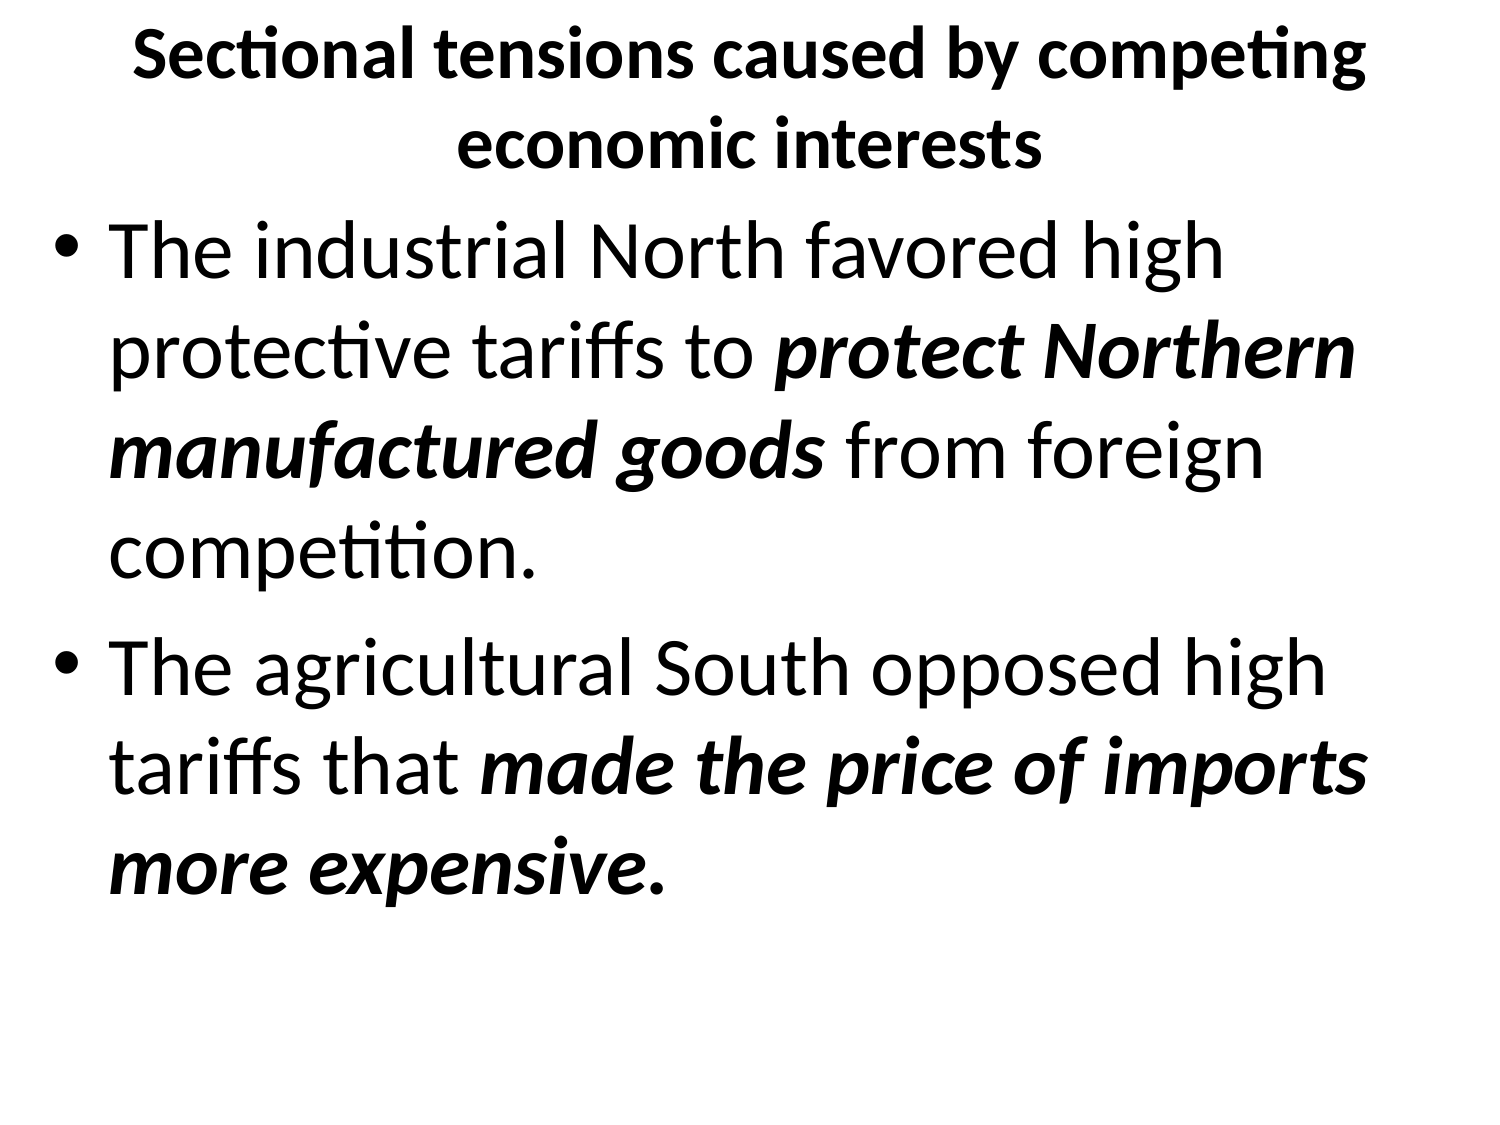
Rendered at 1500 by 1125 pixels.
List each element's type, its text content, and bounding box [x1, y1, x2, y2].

title Sectional tensions caused by competing economic interests [75, 45, 1425, 187]
list The industrial North favored high protective tariffs to protect Northern manufactured goods from foreign competition. The agricultural South opposed high tariffs that made the price of imports more expensive. [37, 187, 1463, 1088]
